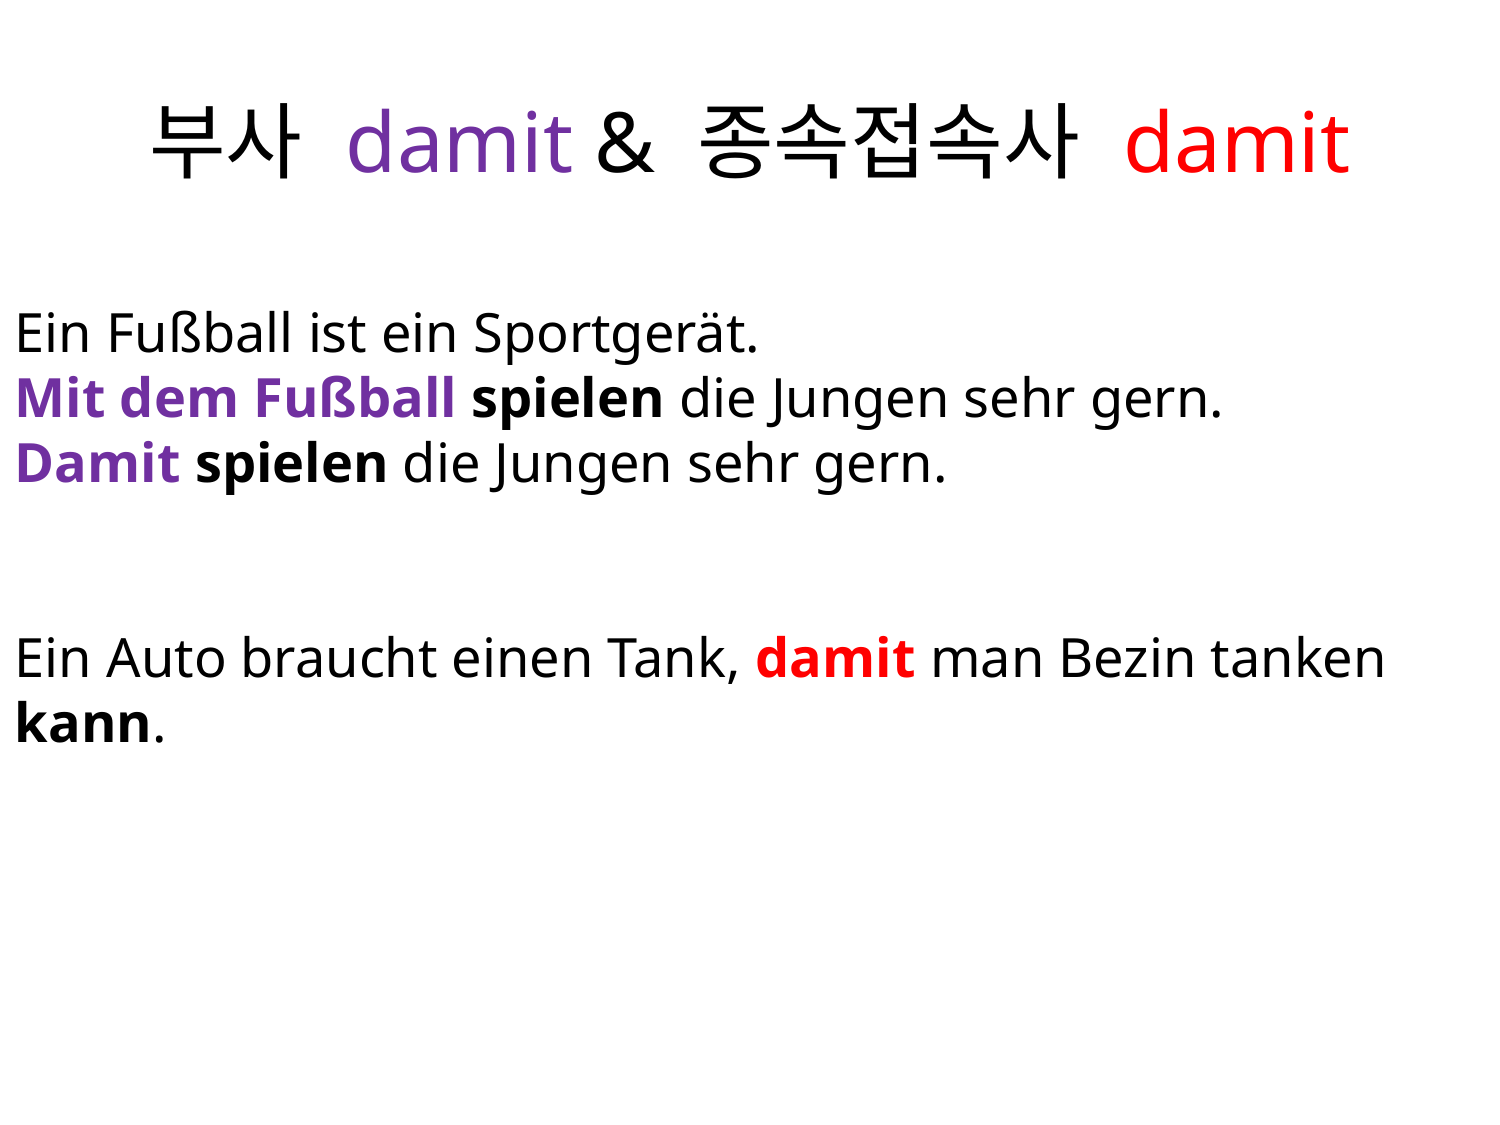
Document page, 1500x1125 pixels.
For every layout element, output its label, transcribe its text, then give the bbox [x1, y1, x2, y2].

text_box Ein Fußball ist ein Sportgerät. Mit dem Fußball spielen die Jungen sehr gern. Damit spielen die Jungen sehr gern. Ein Auto braucht einen Tank, damit man Bezin tanken kann. [0, 290, 1500, 851]
title 부사 damit & 종속접속사 damit [75, 45, 1425, 233]
